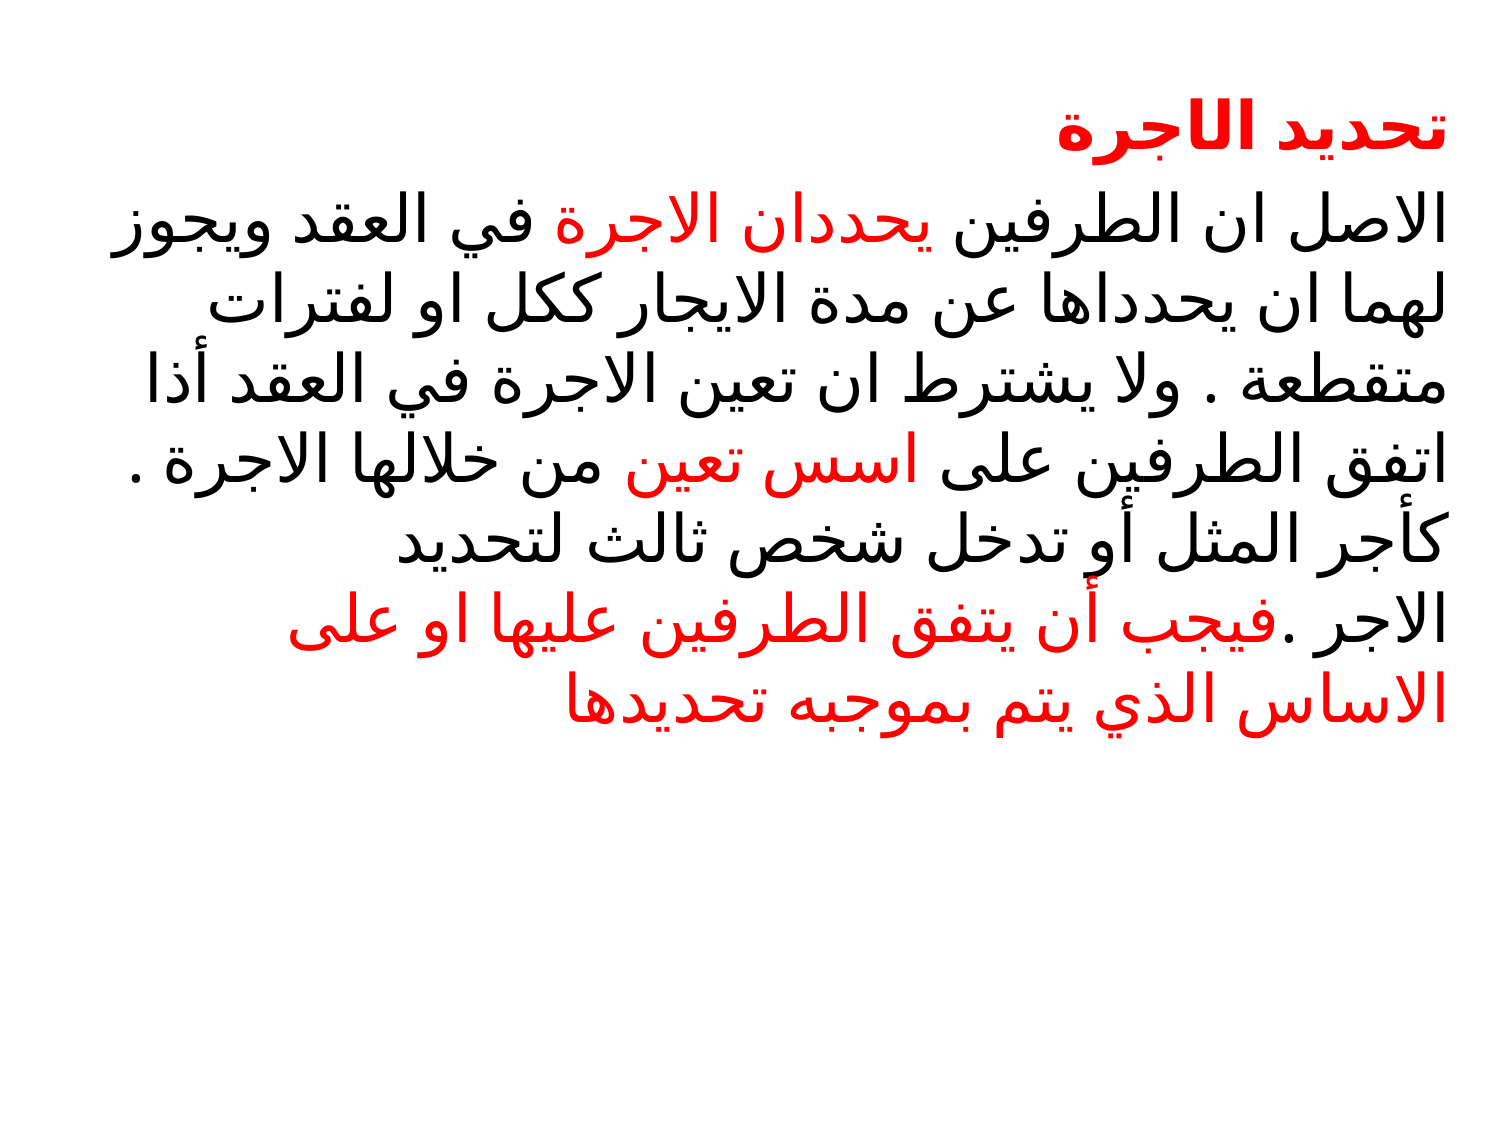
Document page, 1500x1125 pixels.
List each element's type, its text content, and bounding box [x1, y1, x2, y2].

list تحديد الاجرة الاصل ان الطرفين يحددان الاجرة في العقد ويجوز لهما ان يحدداها عن مدة الايجار ككل او لفترات متقطعة . ولا يشترط ان تعين الاجرة في العقد أذا اتفق الطرفين على اسس تعين من خلالها الاجرة . كأجر المثل أو تدخل شخص ثالث لتحديد الاجر .فيجب أن يتفق الطرفين عليها او على الاساس الذي يتم بموجبه تحديدها [50, 75, 1466, 1025]
